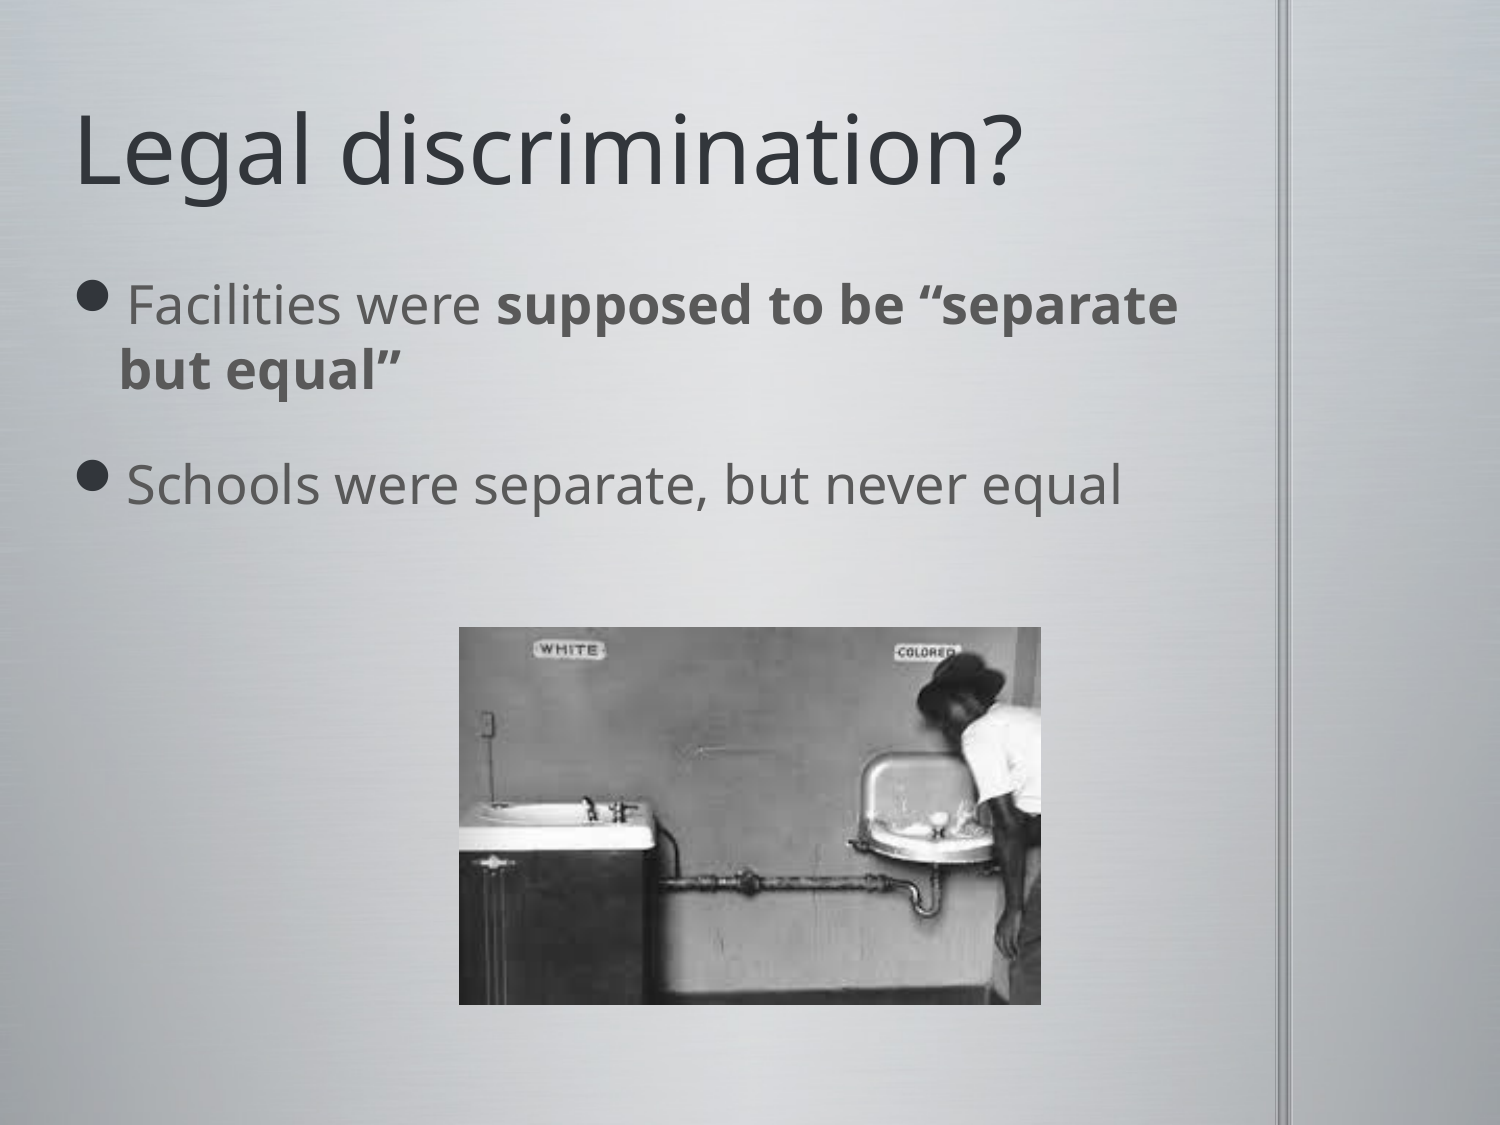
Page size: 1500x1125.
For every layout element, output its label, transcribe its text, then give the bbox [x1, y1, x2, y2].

title Legal discrimination? [57, 86, 1220, 207]
picture [0, 0, 1500, 1125]
list Facilities were supposed to be “separate but equal” Schools were separate, but never equal [57, 262, 1220, 1005]
